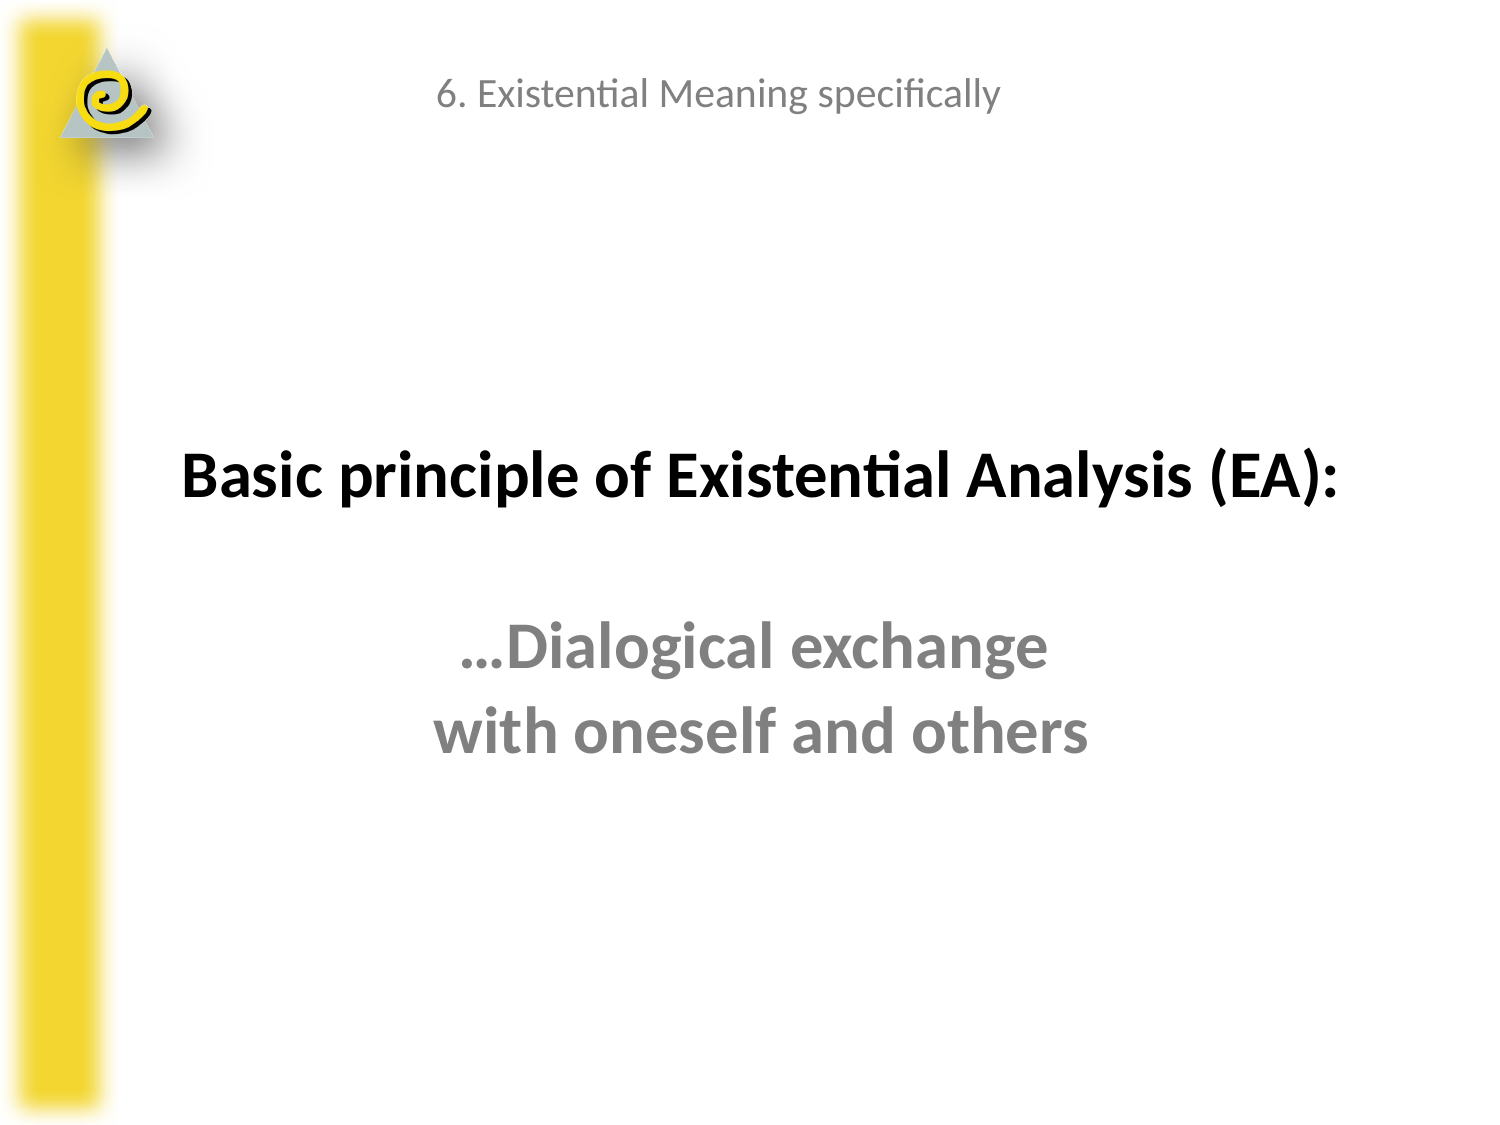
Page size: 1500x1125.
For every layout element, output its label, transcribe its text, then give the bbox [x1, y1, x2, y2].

text_box [30, 30, 89, 1098]
picture [52, 42, 168, 143]
list Basic principle of Existential Analysis (EA): …Dialogical exchange with oneself and others [112, 318, 1412, 846]
text_box 6. Existential Meaning specifically [421, 58, 1017, 124]
